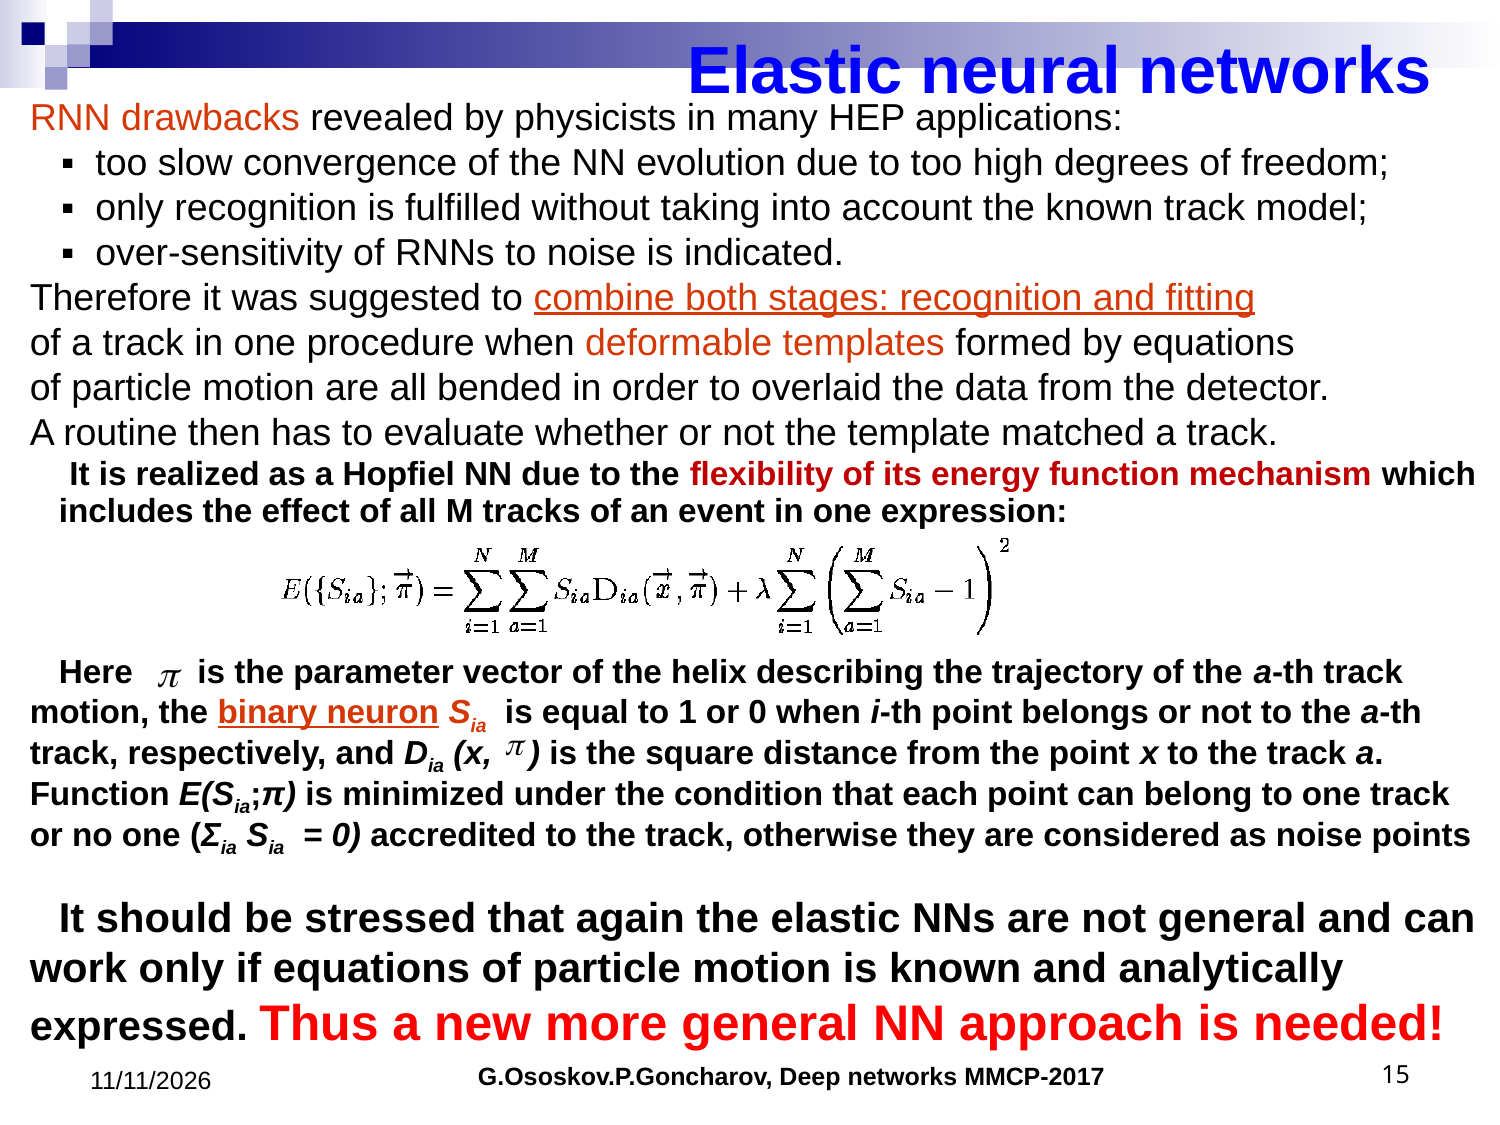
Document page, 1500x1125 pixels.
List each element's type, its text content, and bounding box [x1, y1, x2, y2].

picture [501, 725, 533, 764]
picture [277, 528, 1014, 652]
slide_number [75, 1024, 425, 1103]
picture [153, 652, 190, 698]
text_box RNN drawbacks revealed by physicists in many HEP applications: ▪ too slow convergence of the NN evolution due to too high degrees of freedom; ▪ only recognition is fulfilled without taking into account the known track model; ▪ over-sensitivity of RNNs to noise is indicated. Therefore it was suggested to combine both stages: recognition and fitting of a track in one procedure when deformable templates formed by equations of particle motion are all bended in order to overlaid the data from the detector. A routine then has to evaluate whether or not the template matched a track. It is realized as a Hopfiel NN due to the flexibility of its energy function mechanism which includes the effect of all M tracks of an event in one expression: Here is the parameter vector of the helix describing the trajectory of the a-th track motion, the binary neuron Sia is equal to 1 or 0 when i-th point belongs or not to the a-th track, respectively, and Dia (x, ) is the square distance from the point x to the track a. Function E(Sia;π) is minimized under the condition that each point can belong to one track or no one (Σia Sia = 0) accredited to the track, otherwise they are considered as noise points It should be stressed that again the elastic NNs are not general and can work only if equations of particle motion is known and analytically expressed. Thus a new more general NN approach is needed! [14, 85, 1500, 1058]
footer G.Ososkov.P.Goncharov, Deep networks MMCP-2017 [425, 1058, 1074, 1099]
text_box Elastic neural networks [324, 19, 1447, 114]
slide_number 15 [1074, 1058, 1425, 1100]
